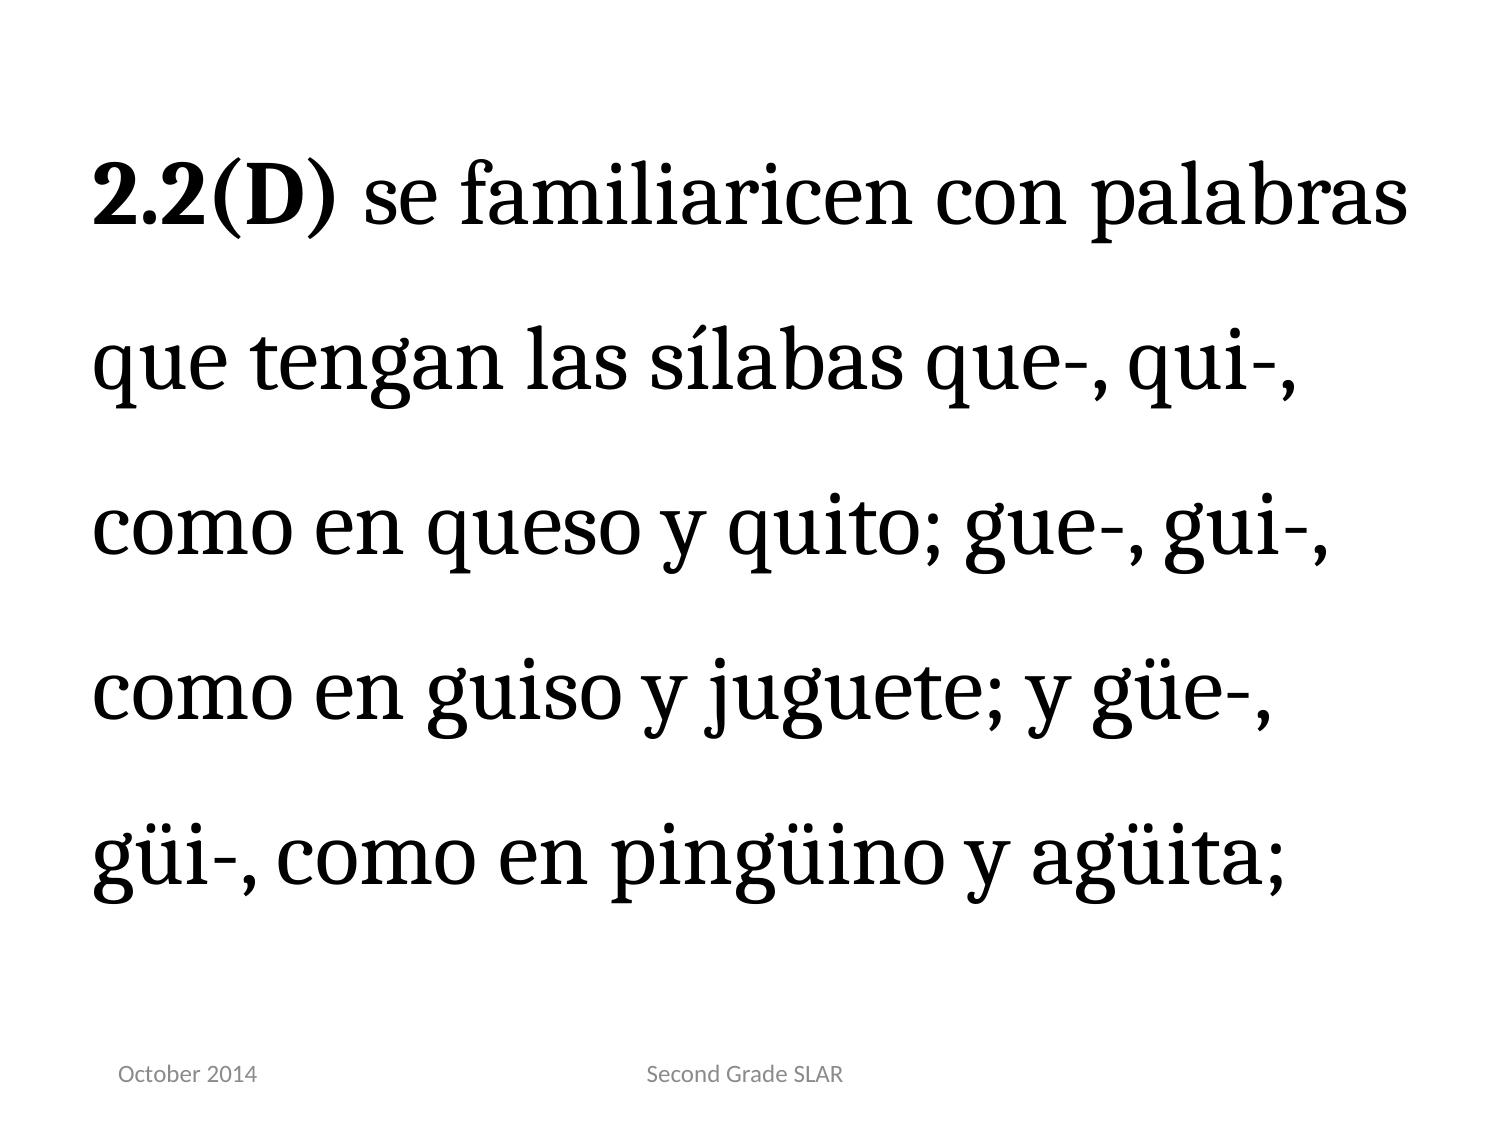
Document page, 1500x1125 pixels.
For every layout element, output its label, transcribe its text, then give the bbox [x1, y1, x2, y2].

footer Second Grade SLAR [492, 1042, 999, 1103]
subtitle 2.2(D) se familiaricen con palabras que tengan las sílabas que-, qui-, como en queso y quito; gue-, gui-, como en guiso y juguete; y güe-, güi-, como en pingüino y agüita; [78, 70, 1429, 1014]
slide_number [103, 1042, 441, 1103]
